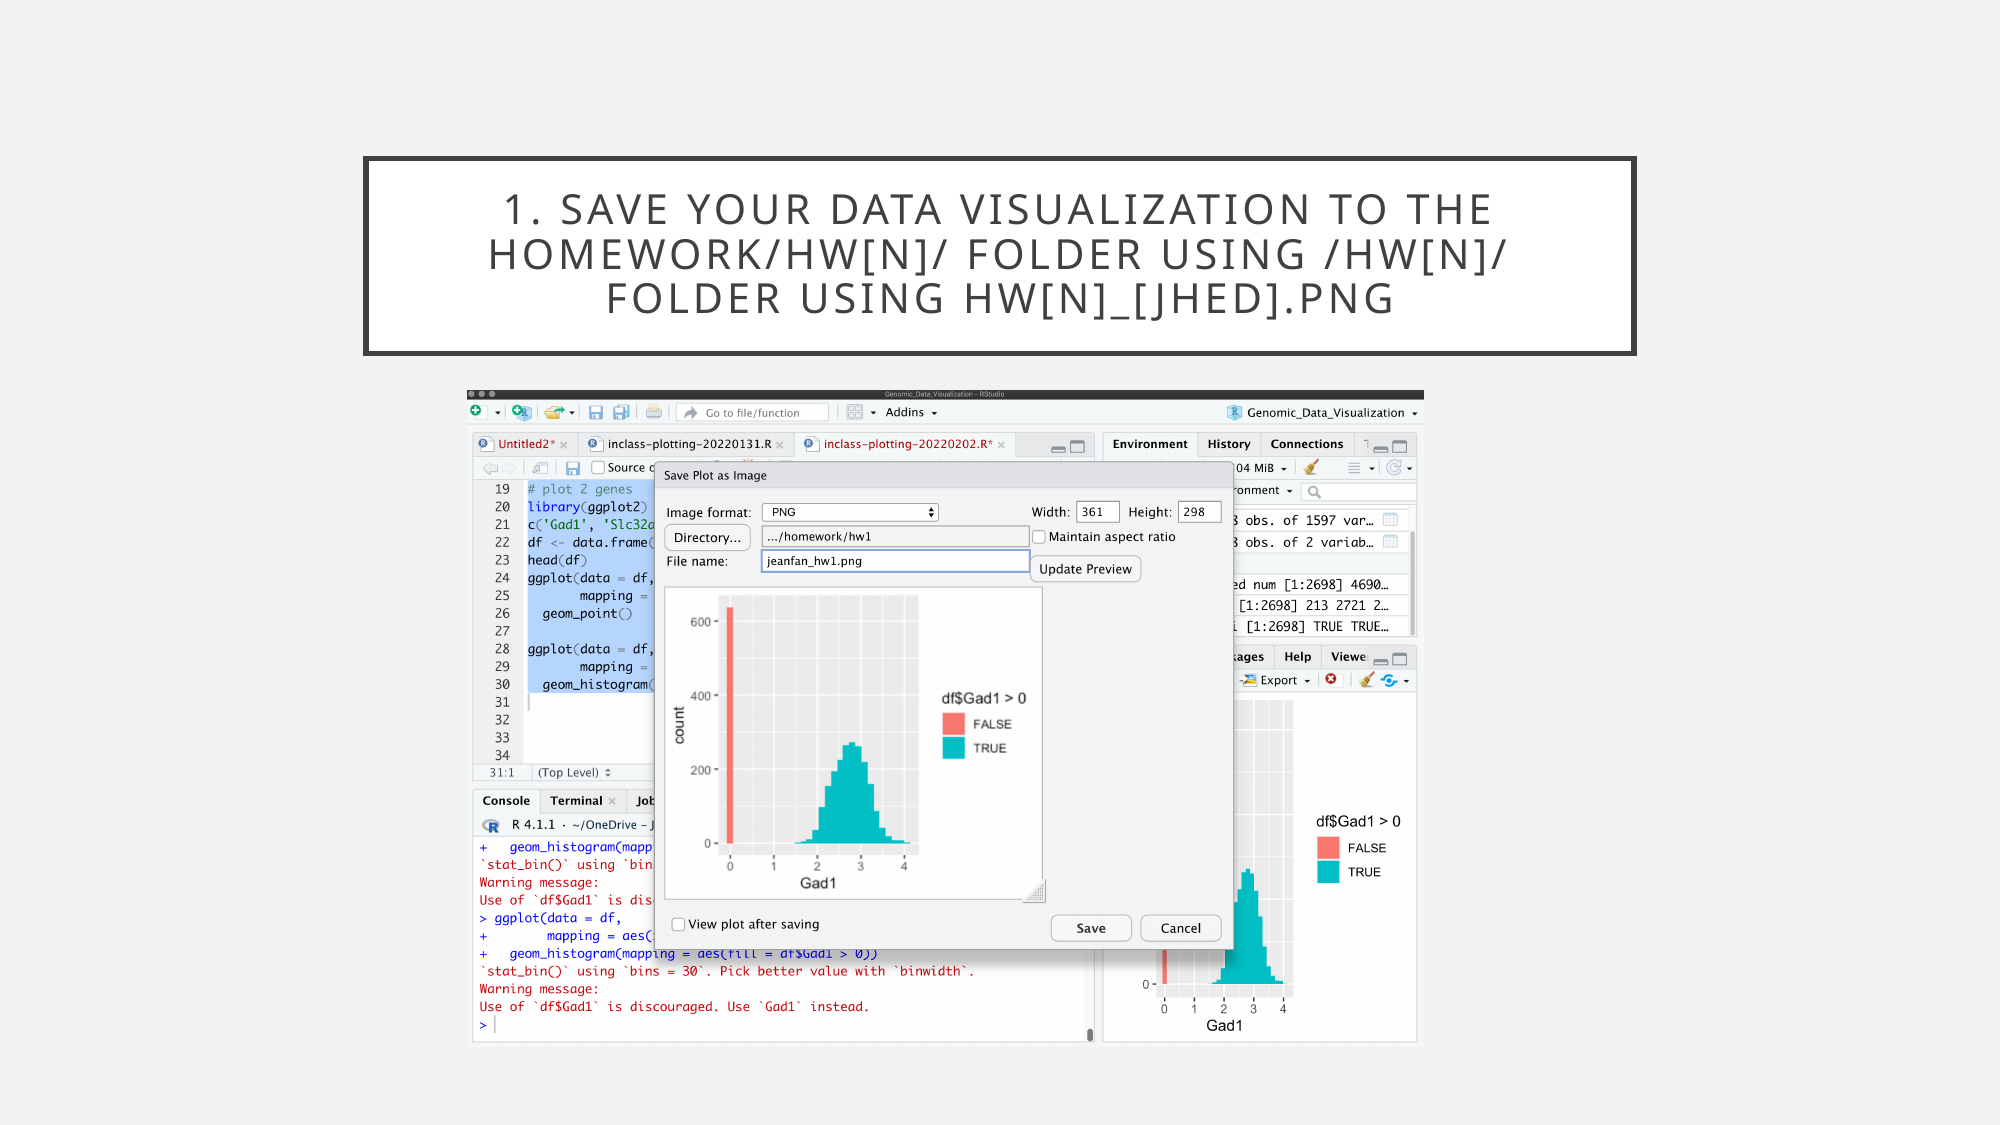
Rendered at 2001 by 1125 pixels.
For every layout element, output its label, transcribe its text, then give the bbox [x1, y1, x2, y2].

title 1. Save your data visualization to the homework/hw[N]/ folder using /hw[N]/ folder using hw[N]_[jhed].png [363, 156, 1637, 356]
picture [467, 390, 1424, 1047]
